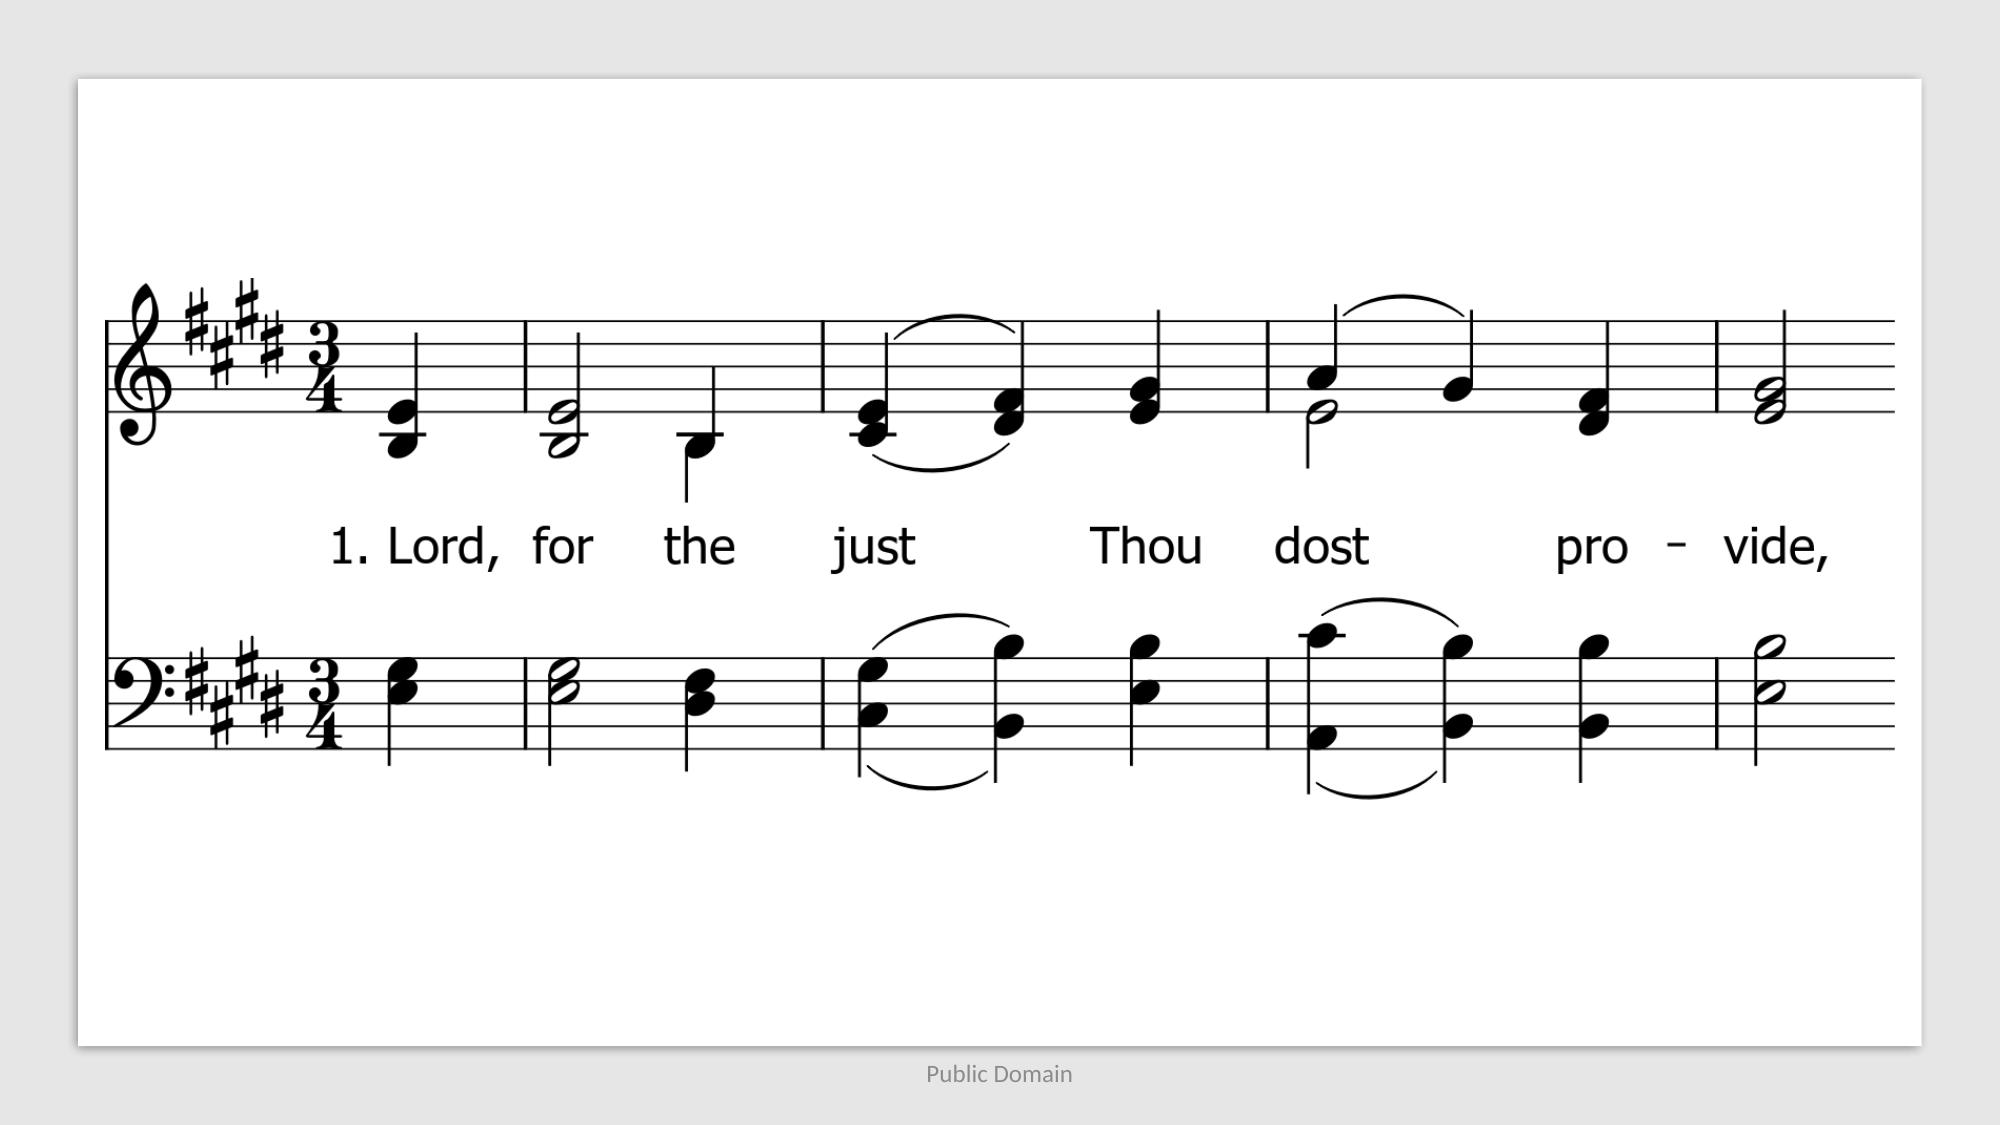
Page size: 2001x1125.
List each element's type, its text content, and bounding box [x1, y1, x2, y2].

text_box [0, 0, 2000, 1125]
picture [105, 278, 1895, 847]
text_box [77, 78, 1923, 1047]
footer Public Domain [662, 1042, 1338, 1103]
